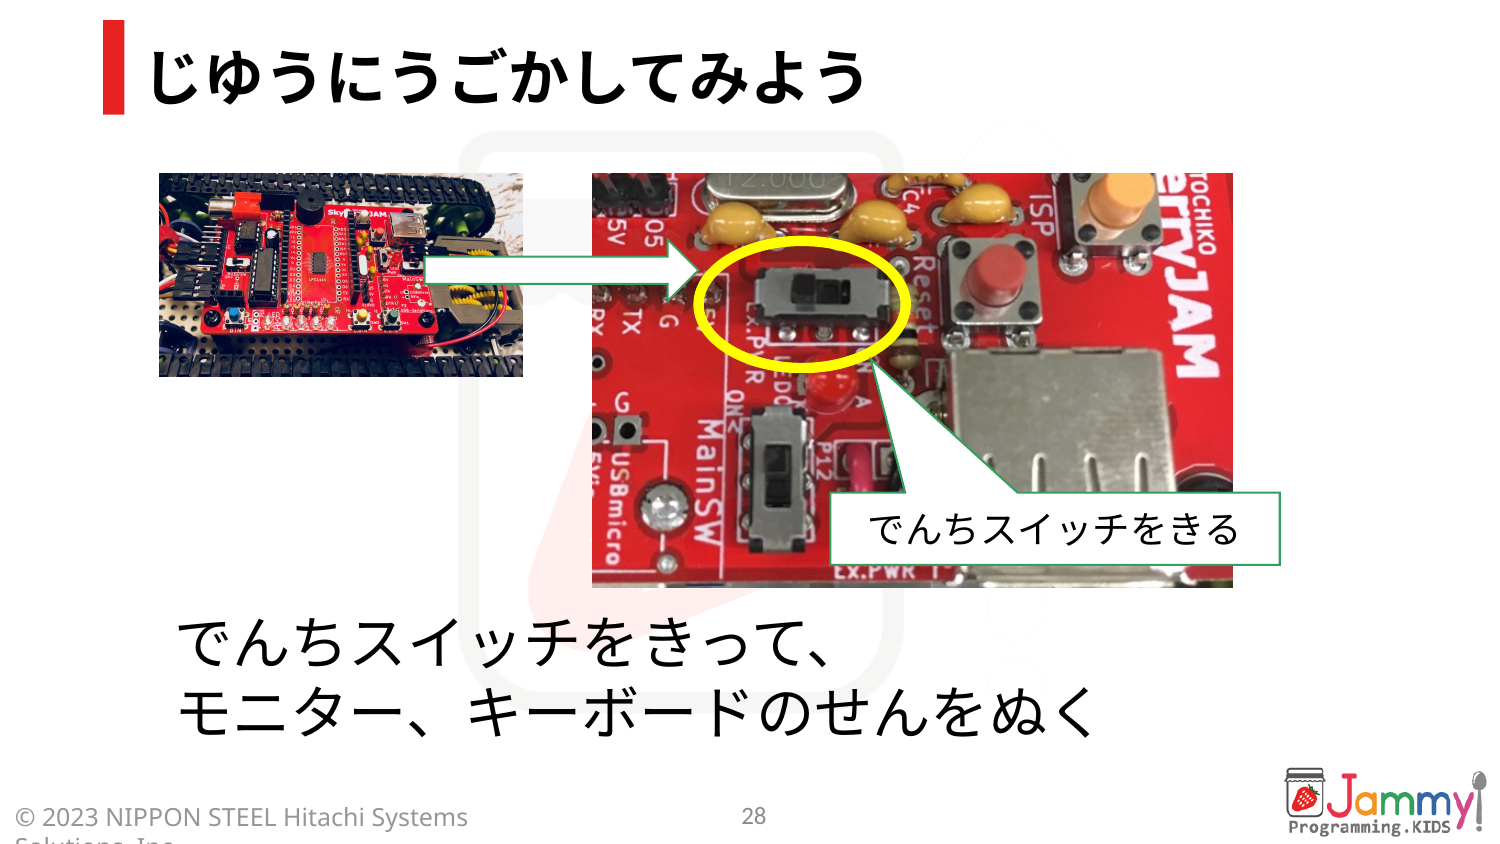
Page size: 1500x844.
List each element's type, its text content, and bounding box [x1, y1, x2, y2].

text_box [159, 173, 1280, 588]
picture [1281, 763, 1490, 837]
text_box でんちスイッチをきって、 モニター、キーボードのせんをぬく [159, 599, 1471, 754]
slide_number 28 [585, 794, 923, 835]
title じゆうにうごかしてみよう [124, 22, 1397, 113]
